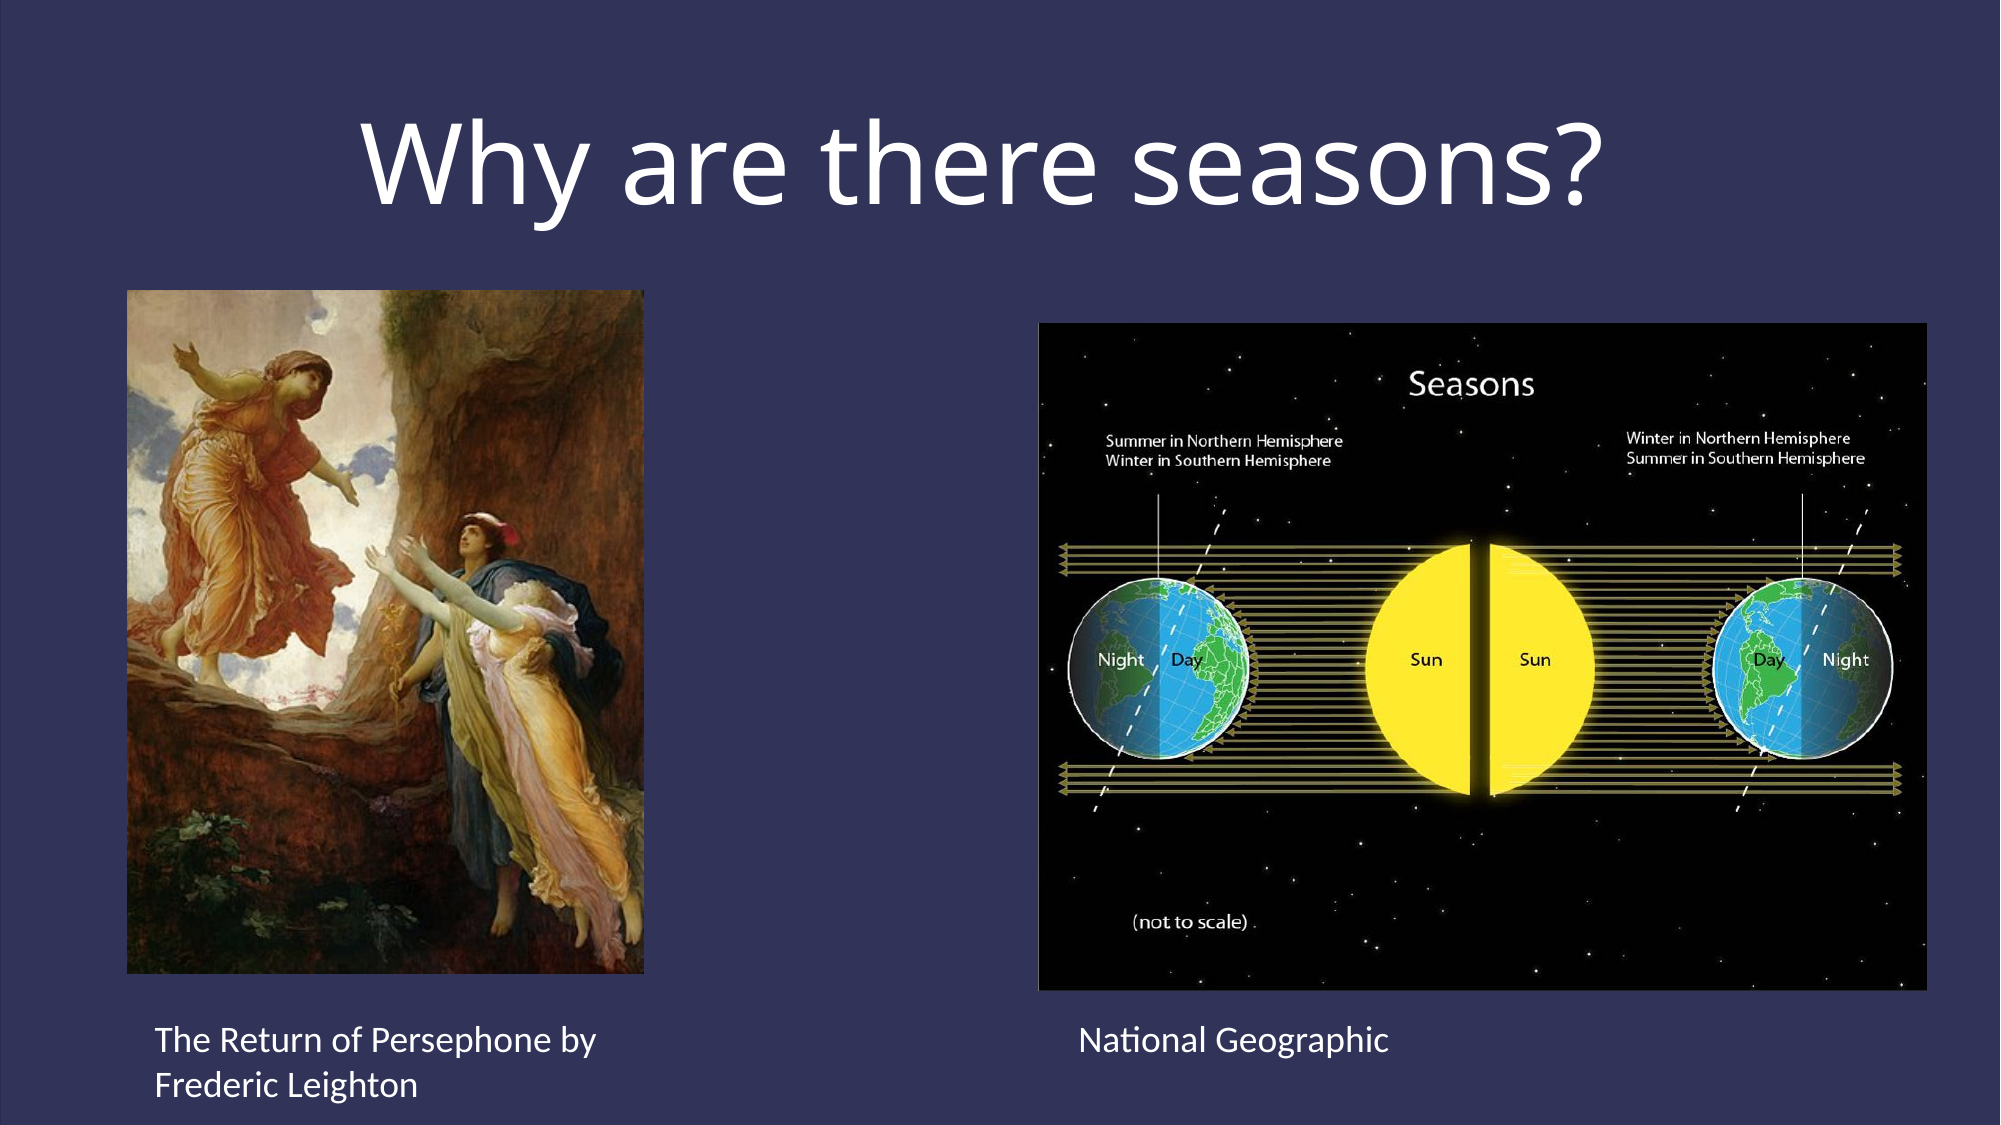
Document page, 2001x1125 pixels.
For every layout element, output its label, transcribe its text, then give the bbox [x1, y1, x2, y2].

title Why are there seasons? [110, 59, 1855, 278]
text_box National Geographic [1063, 1007, 1603, 1068]
picture [1038, 323, 1927, 991]
picture [127, 290, 644, 974]
text_box The Return of Persephone by Frederic Leighton [139, 1007, 679, 1113]
